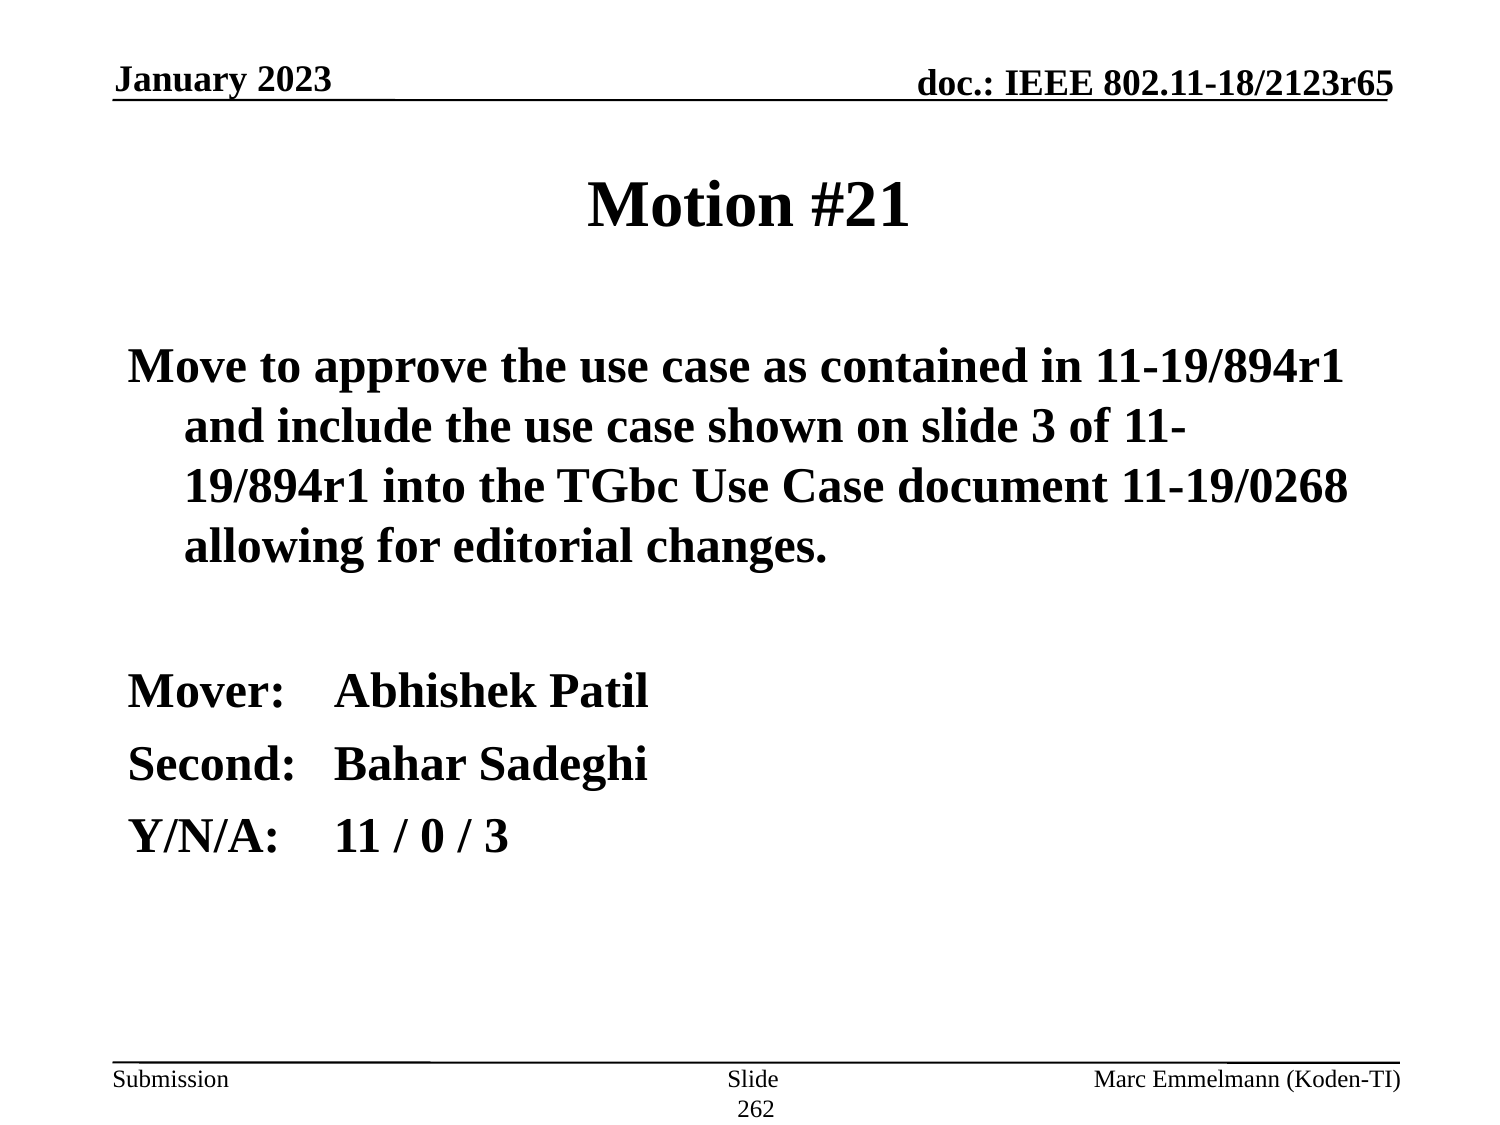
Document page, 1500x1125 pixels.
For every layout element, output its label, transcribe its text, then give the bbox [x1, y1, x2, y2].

footer Marc Emmelmann (Koden-TI) [878, 1061, 1402, 1093]
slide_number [114, 54, 423, 100]
slide_number Slide 262 [712, 1061, 800, 1123]
title Motion #21 [112, 112, 1388, 288]
list Move to approve the use case as contained in 11-19/894r1 and include the use case shown on slide 3 of 11-19/894r1 into the TGbc Use Case document 11-19/0268 allowing for editorial changes. Mover: Abhishek Patil Second: Bahar Sadeghi Y/N/A: 11 / 0 / 3 [112, 324, 1388, 1000]
